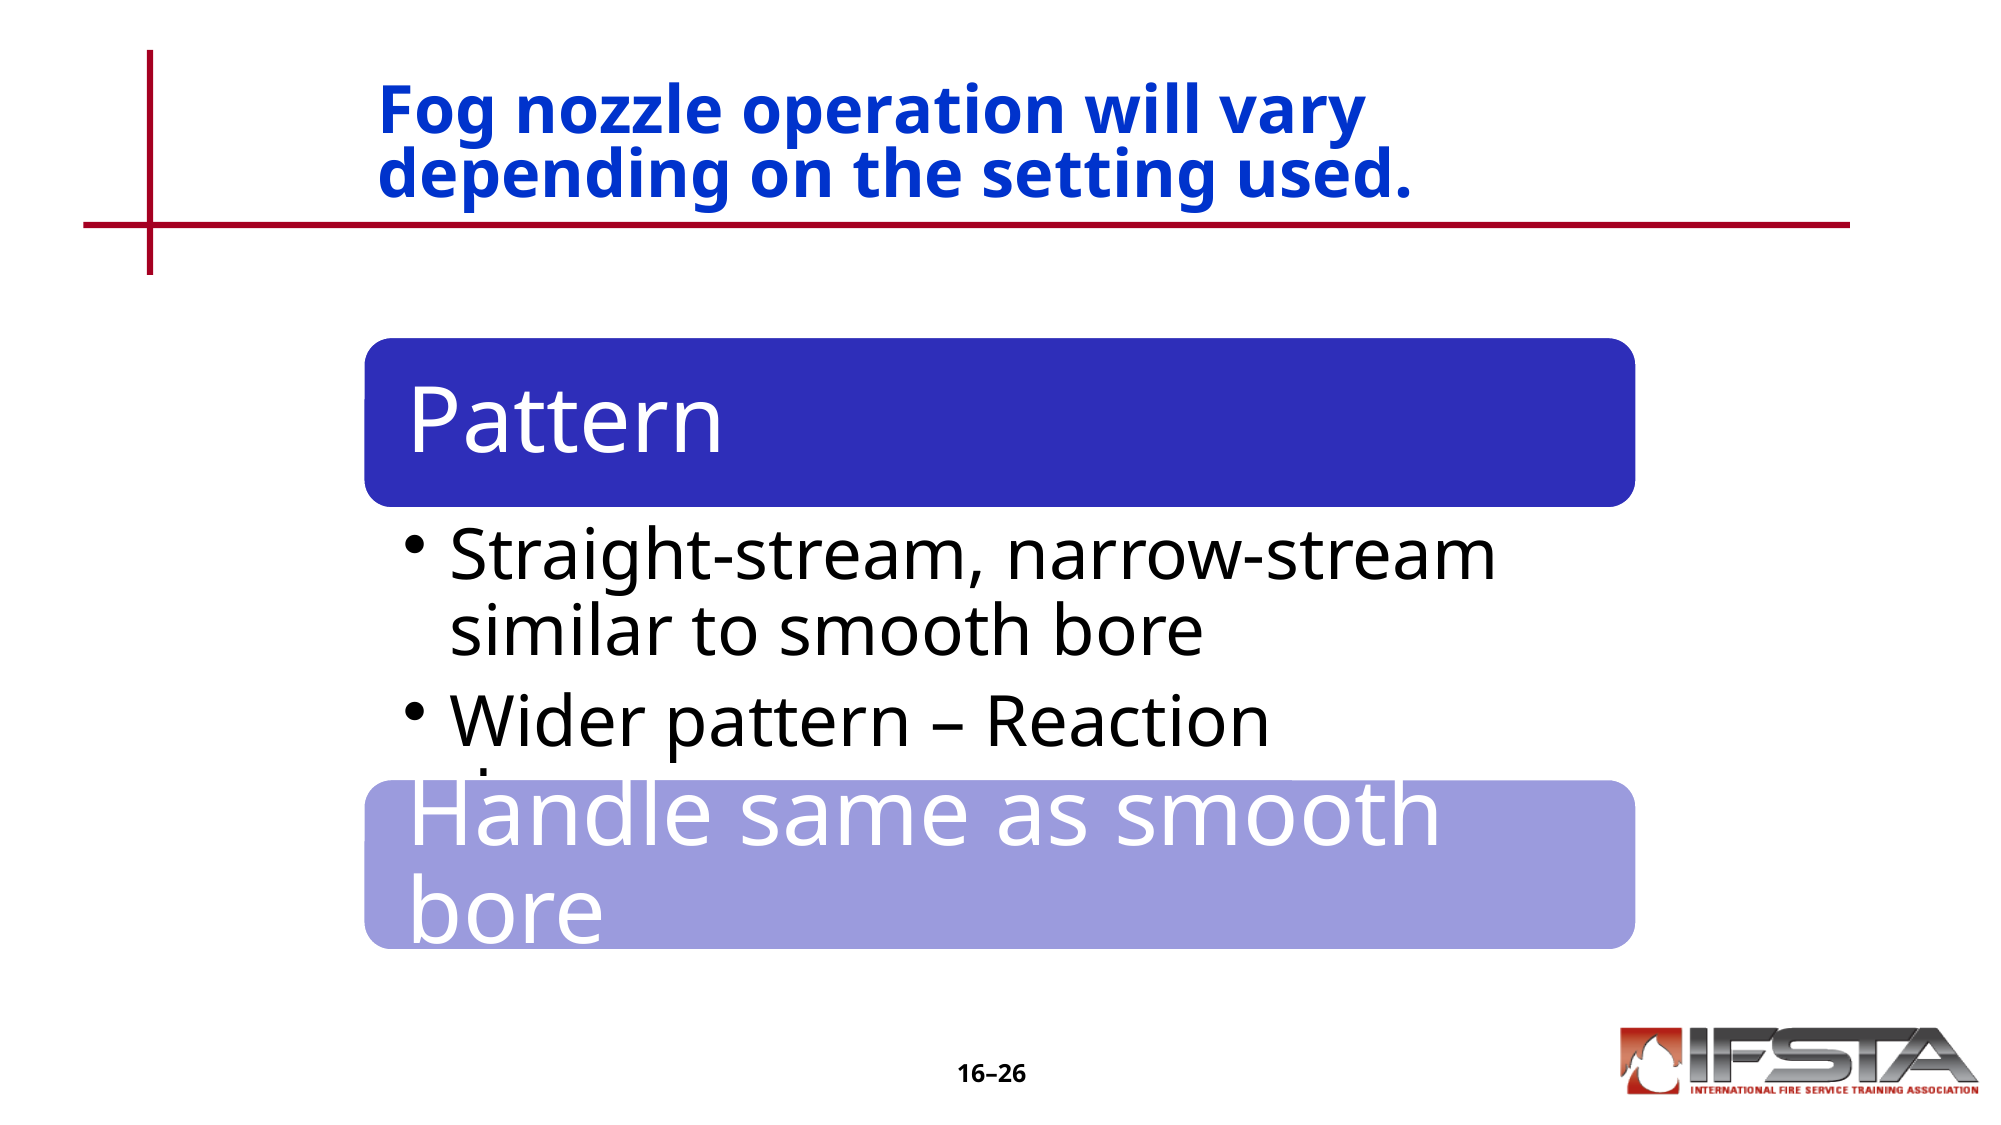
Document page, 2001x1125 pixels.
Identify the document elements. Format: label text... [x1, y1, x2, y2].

picture [1620, 1027, 1980, 1097]
slide_number 16–26 [783, 1050, 1200, 1125]
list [362, 287, 1638, 1001]
title Fog nozzle operation will vary depending on the setting used. [362, 75, 1605, 225]
